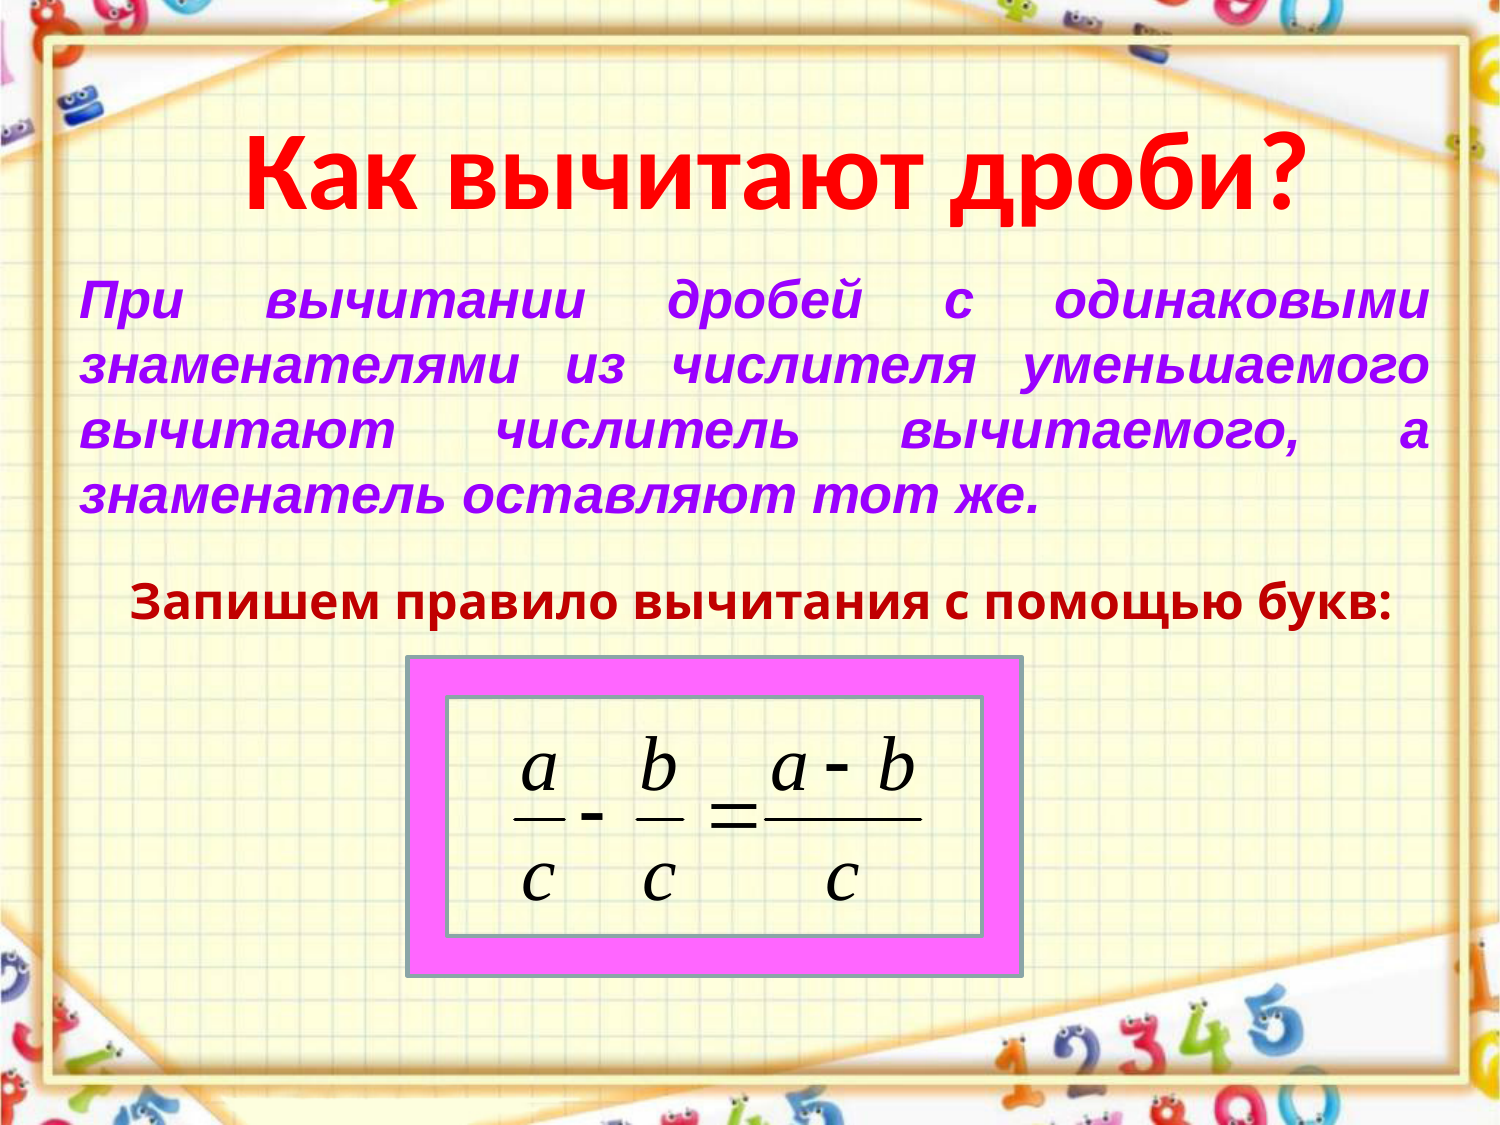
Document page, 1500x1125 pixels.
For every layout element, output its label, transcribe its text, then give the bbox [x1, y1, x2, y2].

text_box Как вычитают дроби? [229, 89, 1327, 240]
text_box [405, 655, 1024, 978]
picture [0, 0, 1500, 1125]
text_box Запишем правило вычитания с помощью букв: [88, 562, 1436, 638]
text_box При вычитании дробей с одинаковыми знаменателями из числителя уменьшаемого вычитают числитель вычитаемого, а знаменатель оставляют тот же. [64, 256, 1447, 532]
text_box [501, 715, 937, 918]
